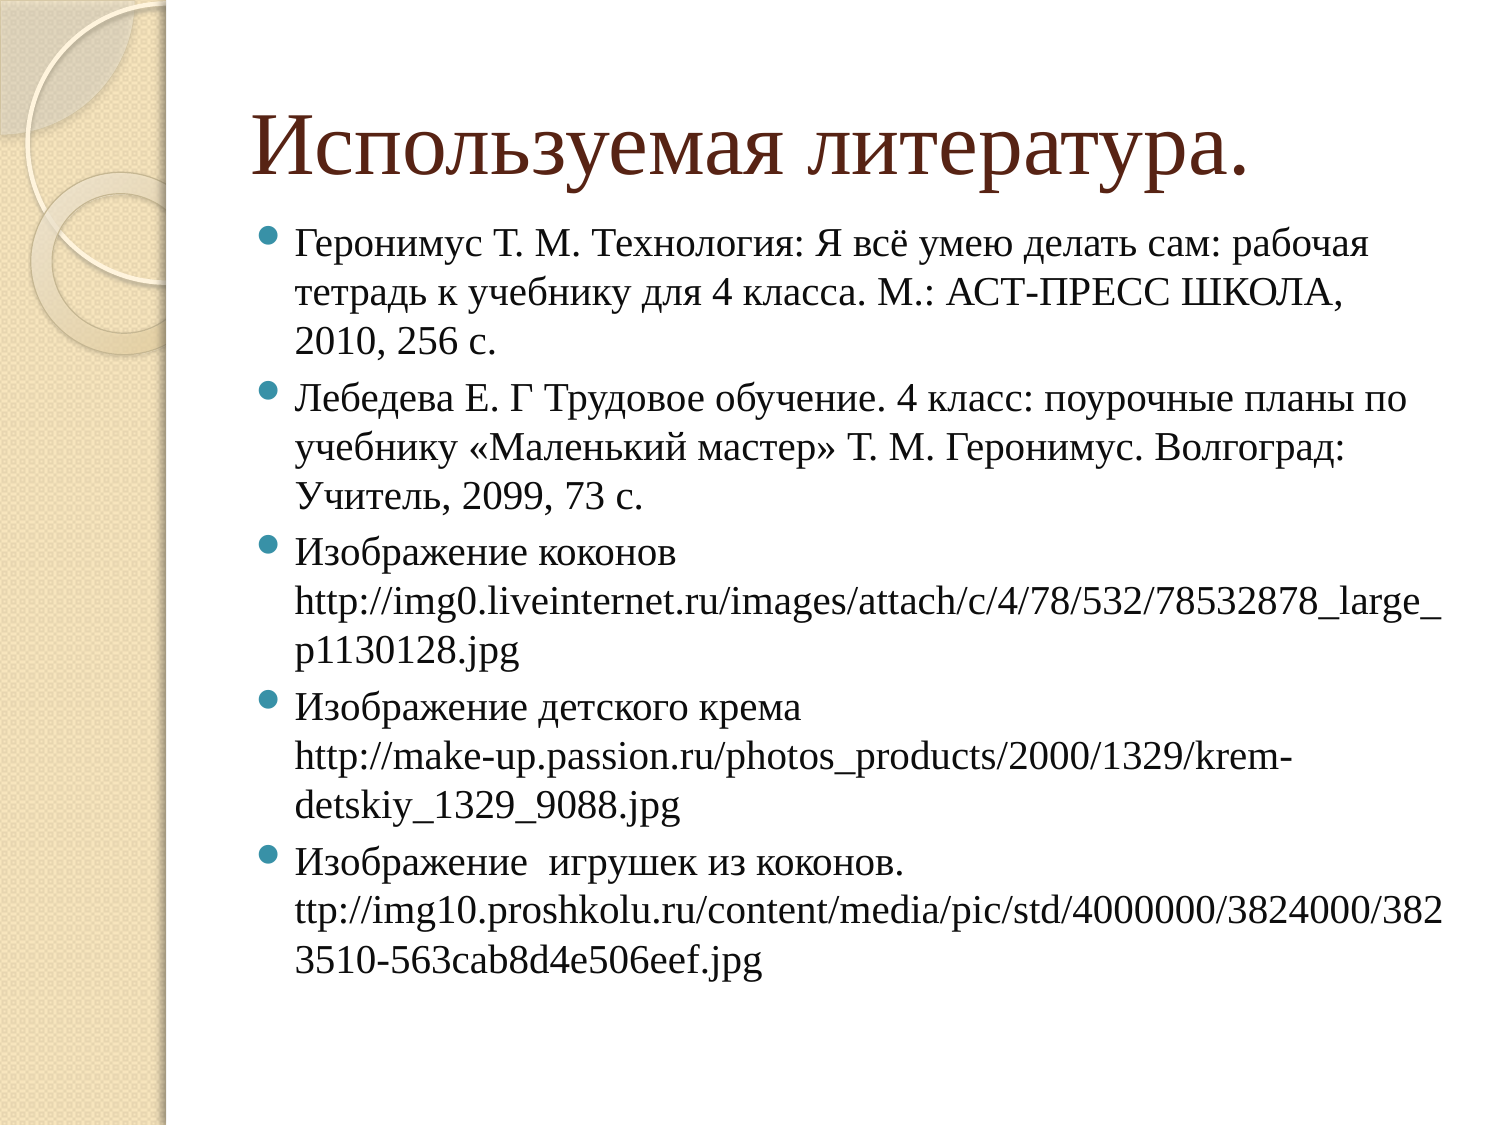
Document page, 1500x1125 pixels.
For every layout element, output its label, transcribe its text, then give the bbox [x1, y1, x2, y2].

title Используемая литература. [235, 45, 1466, 233]
list Геронимус Т. М. Технология: Я всё умею делать сам: рабочая тетрадь к учебнику для 4 класса. М.: АСТ-ПРЕСС ШКОЛА, 2010, 256 с. Лебедева Е. Г Трудовое обучение. 4 класс: поурочные планы по учебнику «Маленький мастер» Т. М. Геронимус. Волгоград: Учитель, 2099, 73 с. Изображение коконов http://img0.liveinternet.ru/images/attach/c/4/78/532/78532878_large_p1130128.jpg Изображение детского крема http://make-up.passion.ru/photos_products/2000/1329/krem-detskiy_1329_9088.jpg Изображение игрушек из коконов. ttp://img10.proshkolu.ru/content/media/pic/std/4000000/3824000/3823510-563cab8d4e506eef.jpg [230, 208, 1461, 996]
